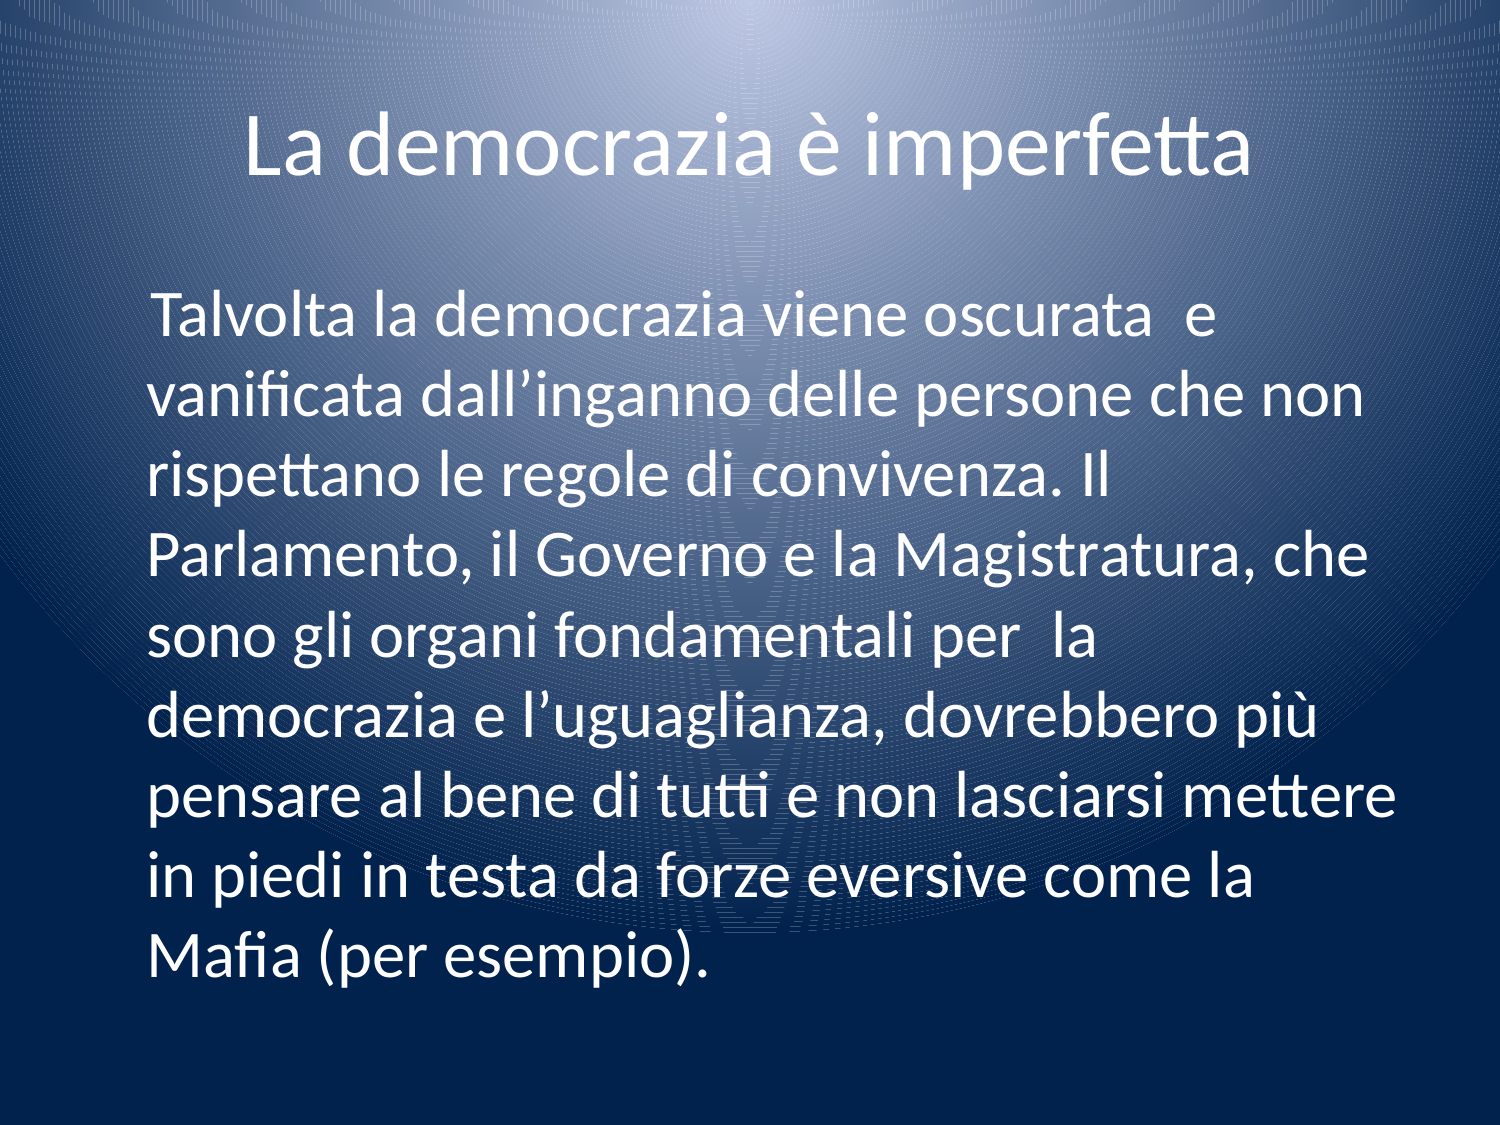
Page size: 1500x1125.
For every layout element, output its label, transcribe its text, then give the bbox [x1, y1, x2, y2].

title La democrazia è imperfetta [75, 45, 1425, 233]
list Talvolta la democrazia viene oscurata e vanificata dall’inganno delle persone che non rispettano le regole di convivenza. Il Parlamento, il Governo e la Magistratura, che sono gli organi fondamentali per la democrazia e l’uguaglianza, dovrebbero più pensare al bene di tutti e non lasciarsi mettere in piedi in testa da forze eversive come la Mafia (per esempio). [75, 262, 1425, 1005]
